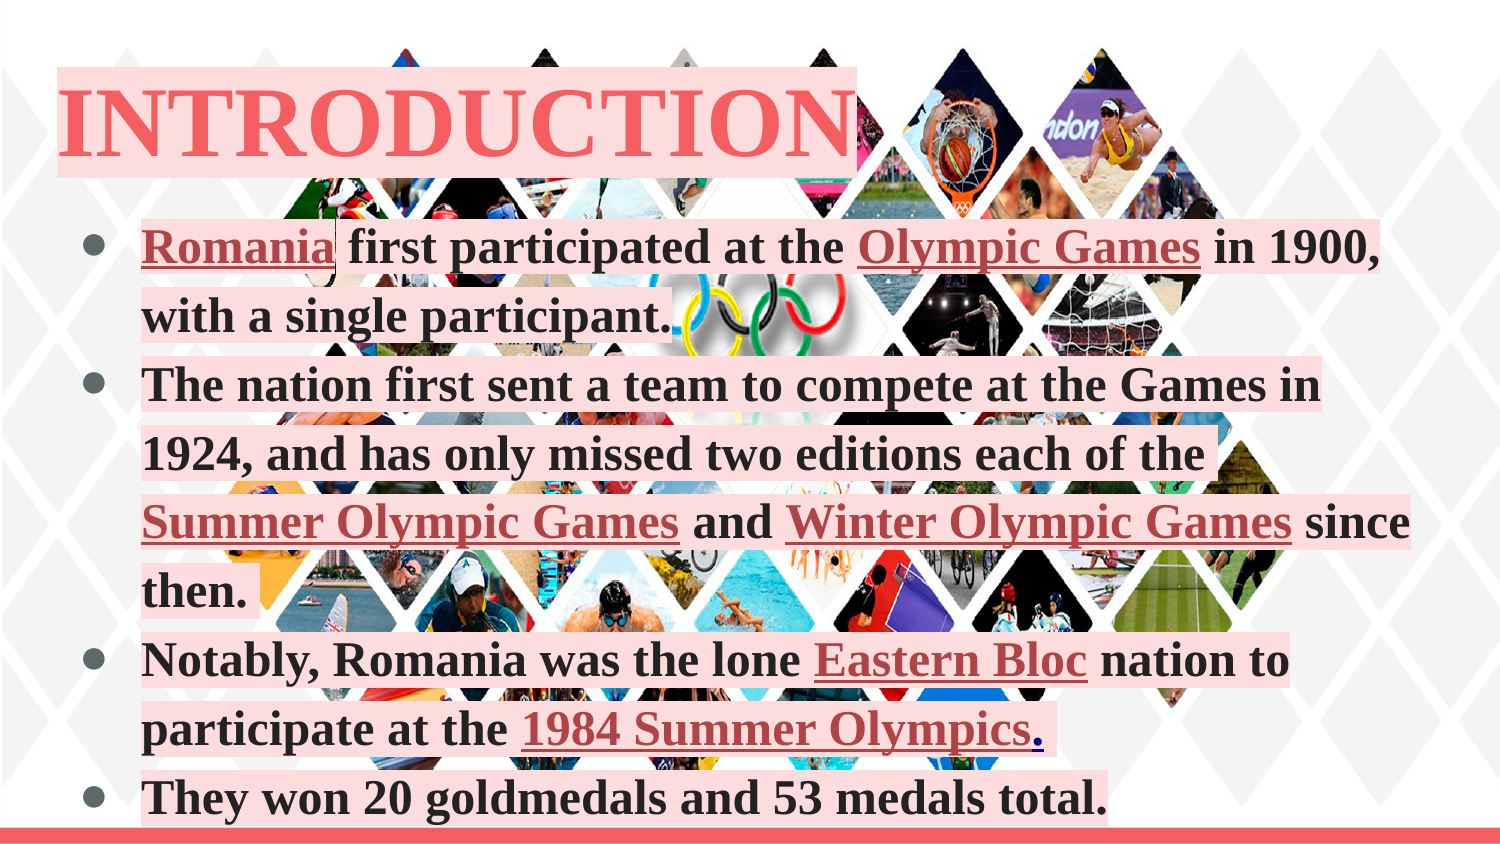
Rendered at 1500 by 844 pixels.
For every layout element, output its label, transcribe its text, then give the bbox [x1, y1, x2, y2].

title INTRODUCTION [41, 41, 1440, 144]
list Romania first participated at the Olympic Games in 1900, with a single participant. The nation first sent a team to compete at the Games in 1924, and has only missed two editions each of the Summer Olympic Games and Winter Olympic Games since then. Notably, Romania was the lone Eastern Bloc nation to participate at the 1984 Summer Olympics. They won 20 goldmedals and 53 medals total. [51, 189, 1449, 750]
picture [0, 0, 1500, 827]
